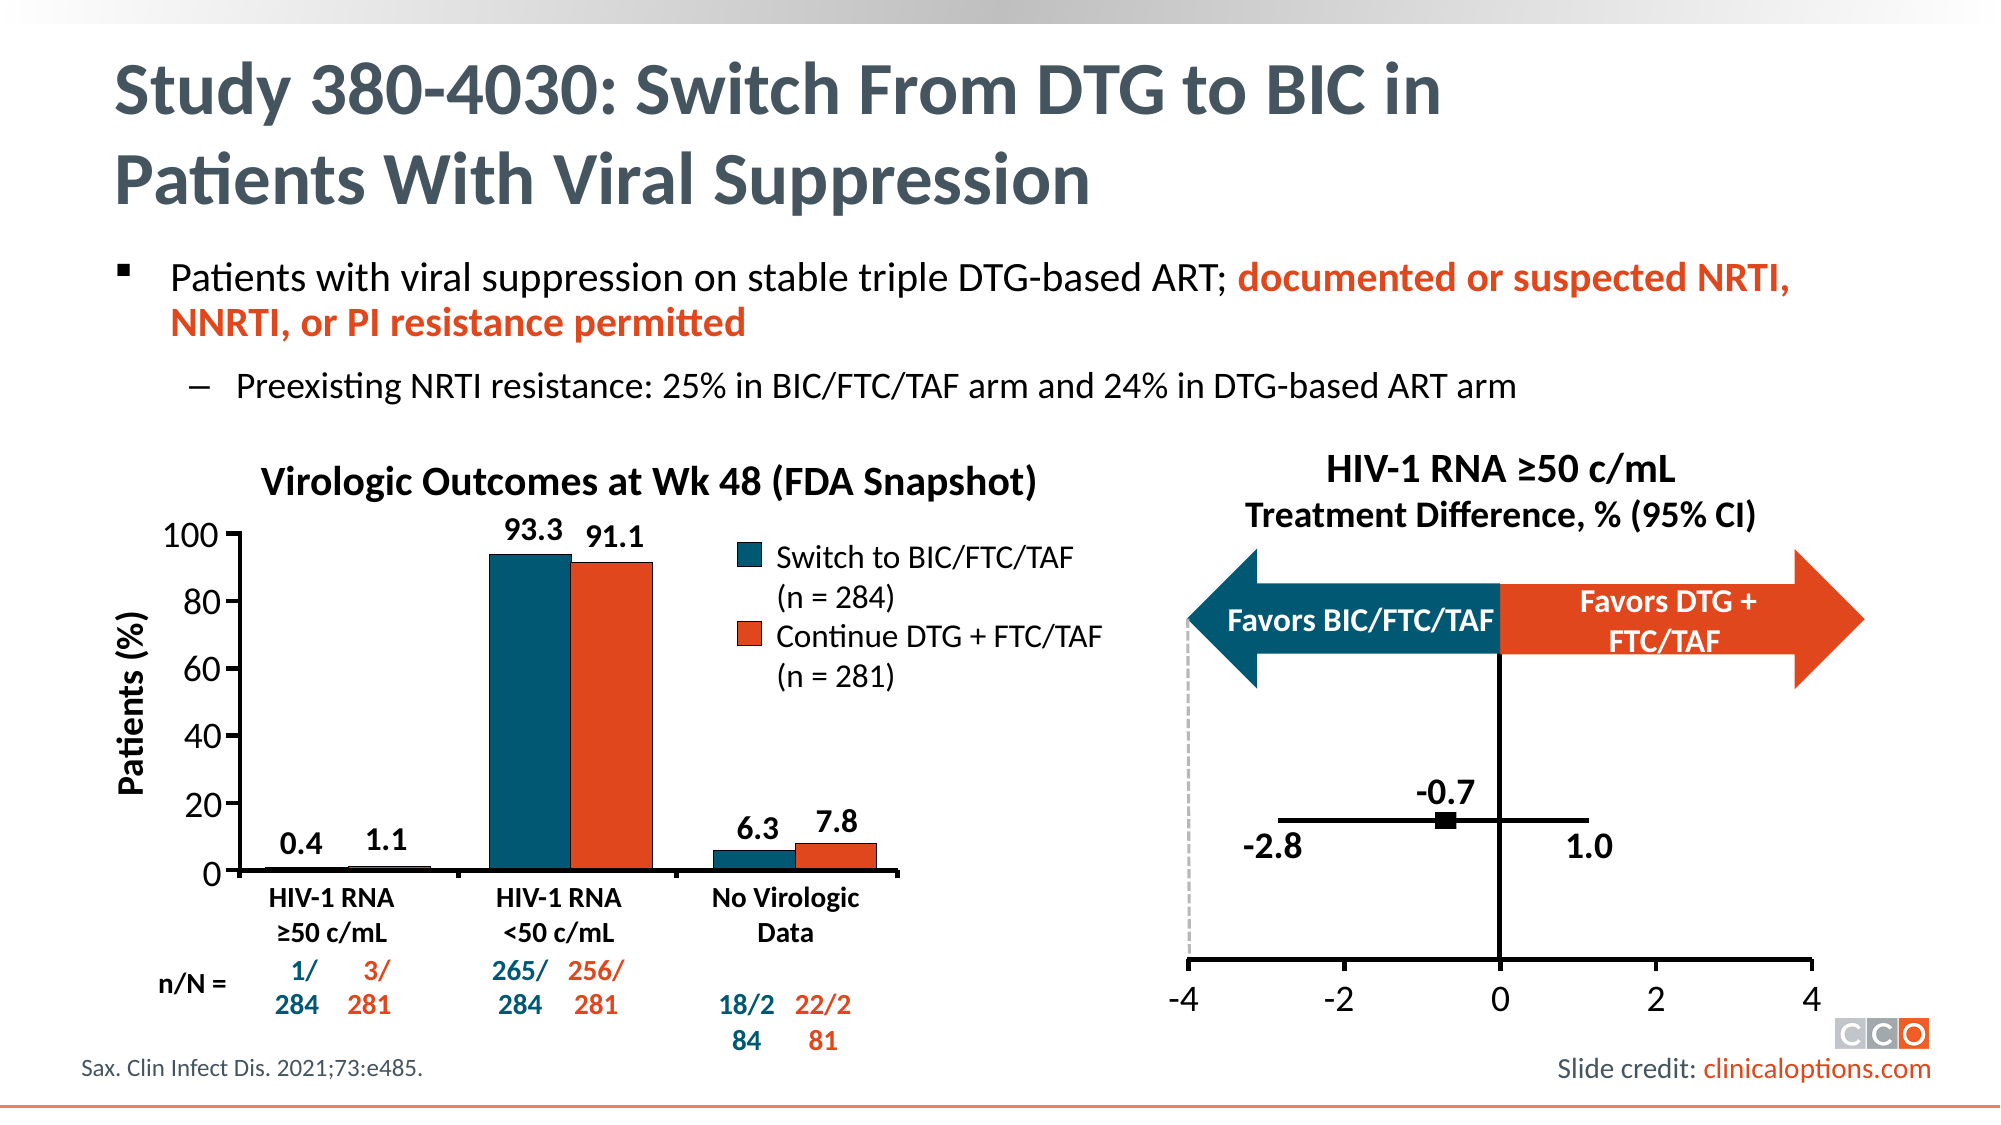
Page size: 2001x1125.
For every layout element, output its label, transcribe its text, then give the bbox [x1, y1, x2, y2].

title Study 380-4030: Switch From DTG to BIC in Patients With Viral Suppression [100, 39, 1884, 220]
text_box Sax. Clin Infect Dis. 2021;73:e485. [66, 1044, 1381, 1090]
list Patients with viral suppression on stable triple DTG-based ART; documented or suspected NRTI, NNRTI, or PI resistance permitted Preexisting NRTI resistance: 25% in BIC/FTC/TAF arm and 24% in DTG-based ART arm [99, 248, 1884, 1012]
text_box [105, 432, 1869, 1030]
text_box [1540, 1018, 1950, 1094]
